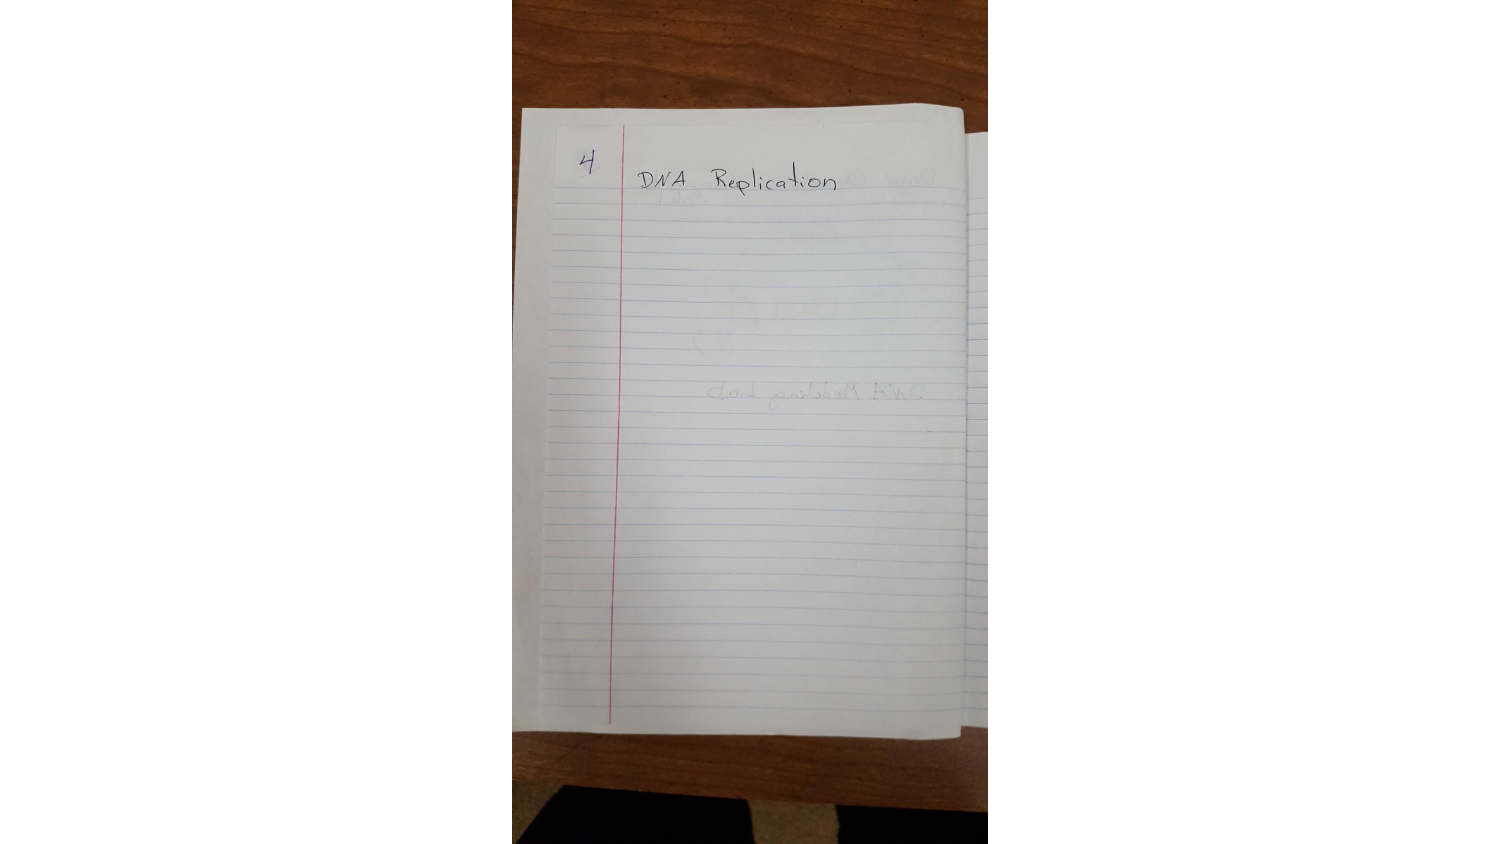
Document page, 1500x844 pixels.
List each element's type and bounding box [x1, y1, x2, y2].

picture [512, 0, 988, 844]
